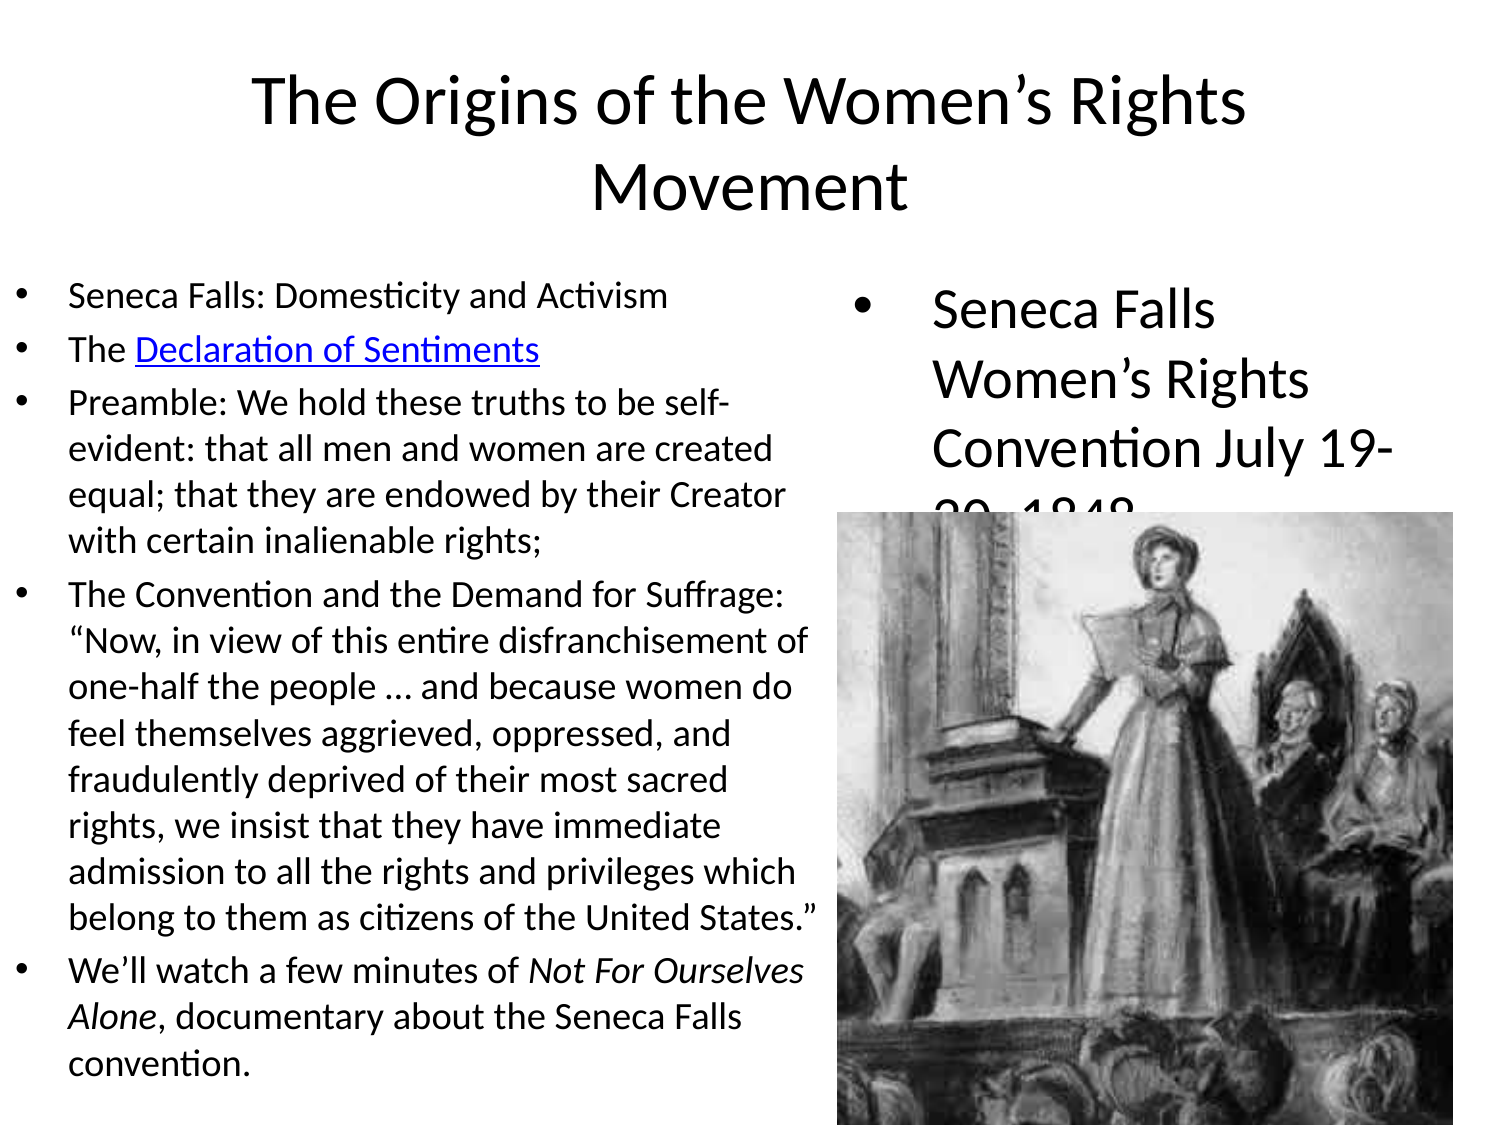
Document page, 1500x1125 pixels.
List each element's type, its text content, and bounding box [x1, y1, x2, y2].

picture [837, 512, 1453, 1125]
title The Origins of the Women’s Rights Movement [75, 45, 1425, 233]
list Seneca Falls Women’s Rights Convention July 19-20, 1848 [837, 262, 1425, 511]
list Seneca Falls: Domesticity and Activism The Declaration of Sentiments Preamble: We hold these truths to be self-evident: that all men and women are created equal; that they are endowed by their Creator with certain inalienable rights; The Convention and the Demand for Suffrage: “Now, in view of this entire disfranchisement of one-half the people … and because women do feel themselves aggrieved, oppressed, and fraudulently deprived of their most sacred rights, we insist that they have immediate admission to all the rights and privileges which belong to them as citizens of the United States.” We’ll watch a few minutes of Not For Ourselves Alone, documentary about the Seneca Falls convention. [0, 262, 837, 1113]
